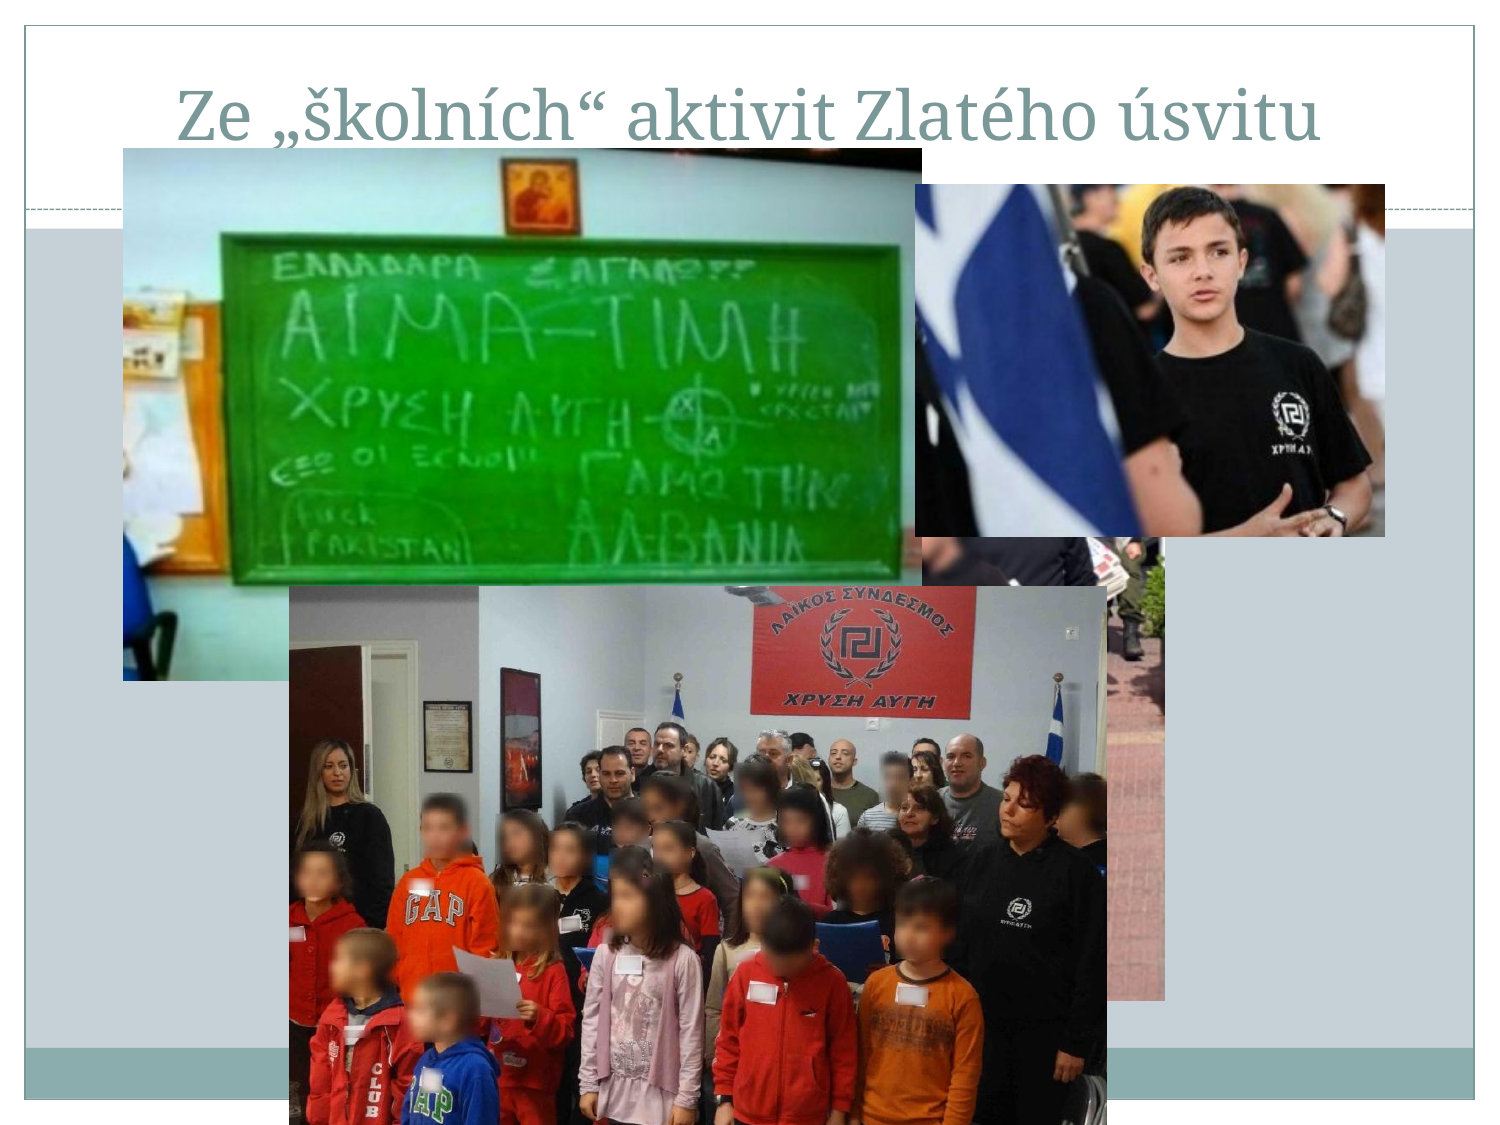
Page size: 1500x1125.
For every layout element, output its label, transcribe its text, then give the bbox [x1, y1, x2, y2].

picture [123, 148, 1385, 1125]
title Ze „školních“ aktivit Zlatého úsvitu [49, 37, 1450, 162]
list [927, 546, 1165, 1001]
